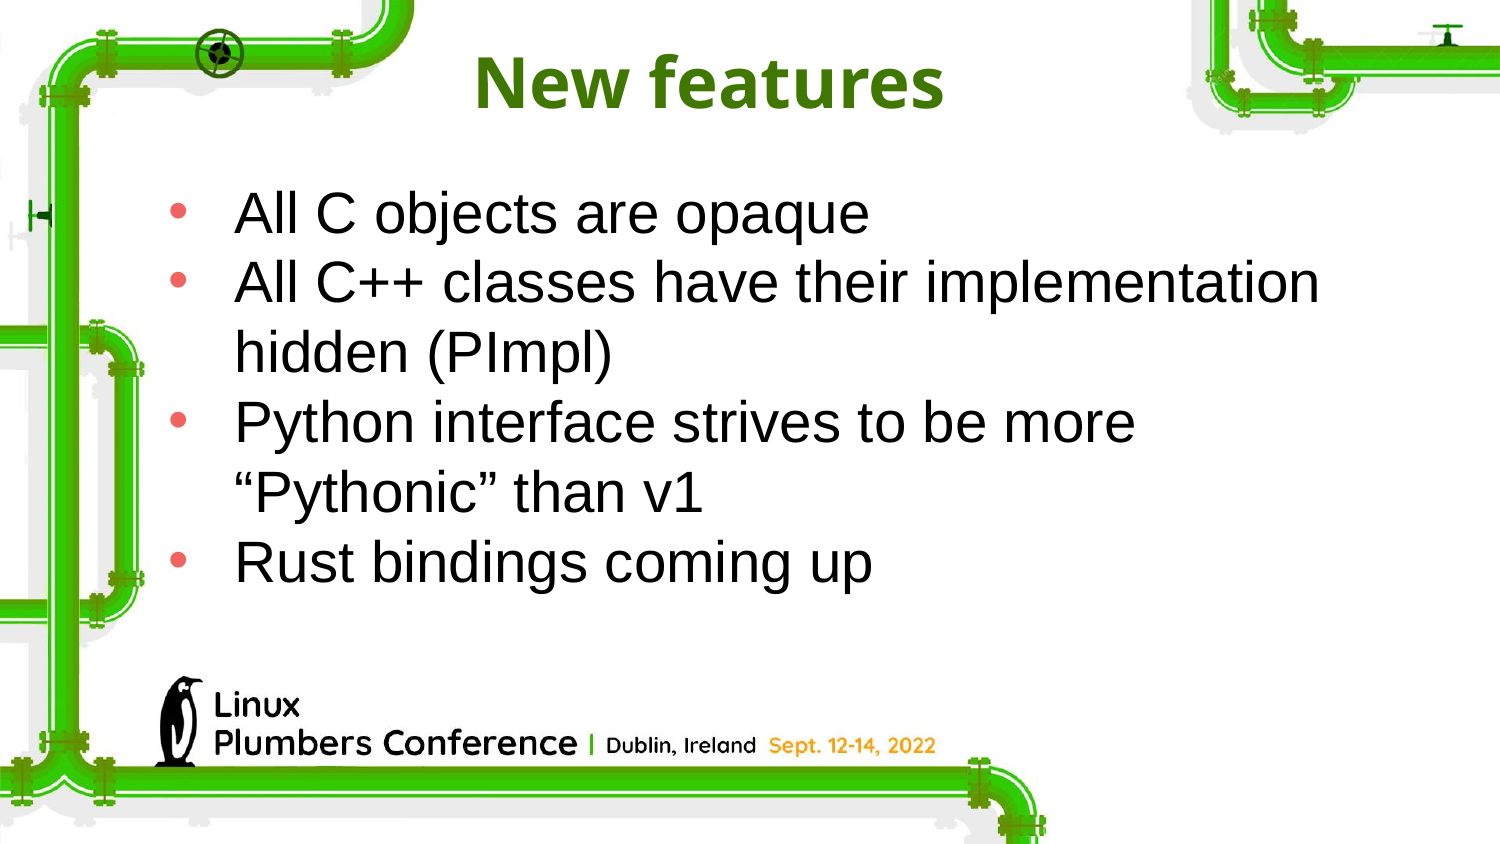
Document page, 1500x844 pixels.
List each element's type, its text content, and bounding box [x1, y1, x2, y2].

picture [0, 0, 1500, 844]
text_box All C objects are opaque All C++ classes have their implementation hidden (PImpl) Python interface strives to be more “Pythonic” than v1 Rust bindings coming up [144, 167, 1355, 776]
text_box New features [0, 11, 1459, 126]
